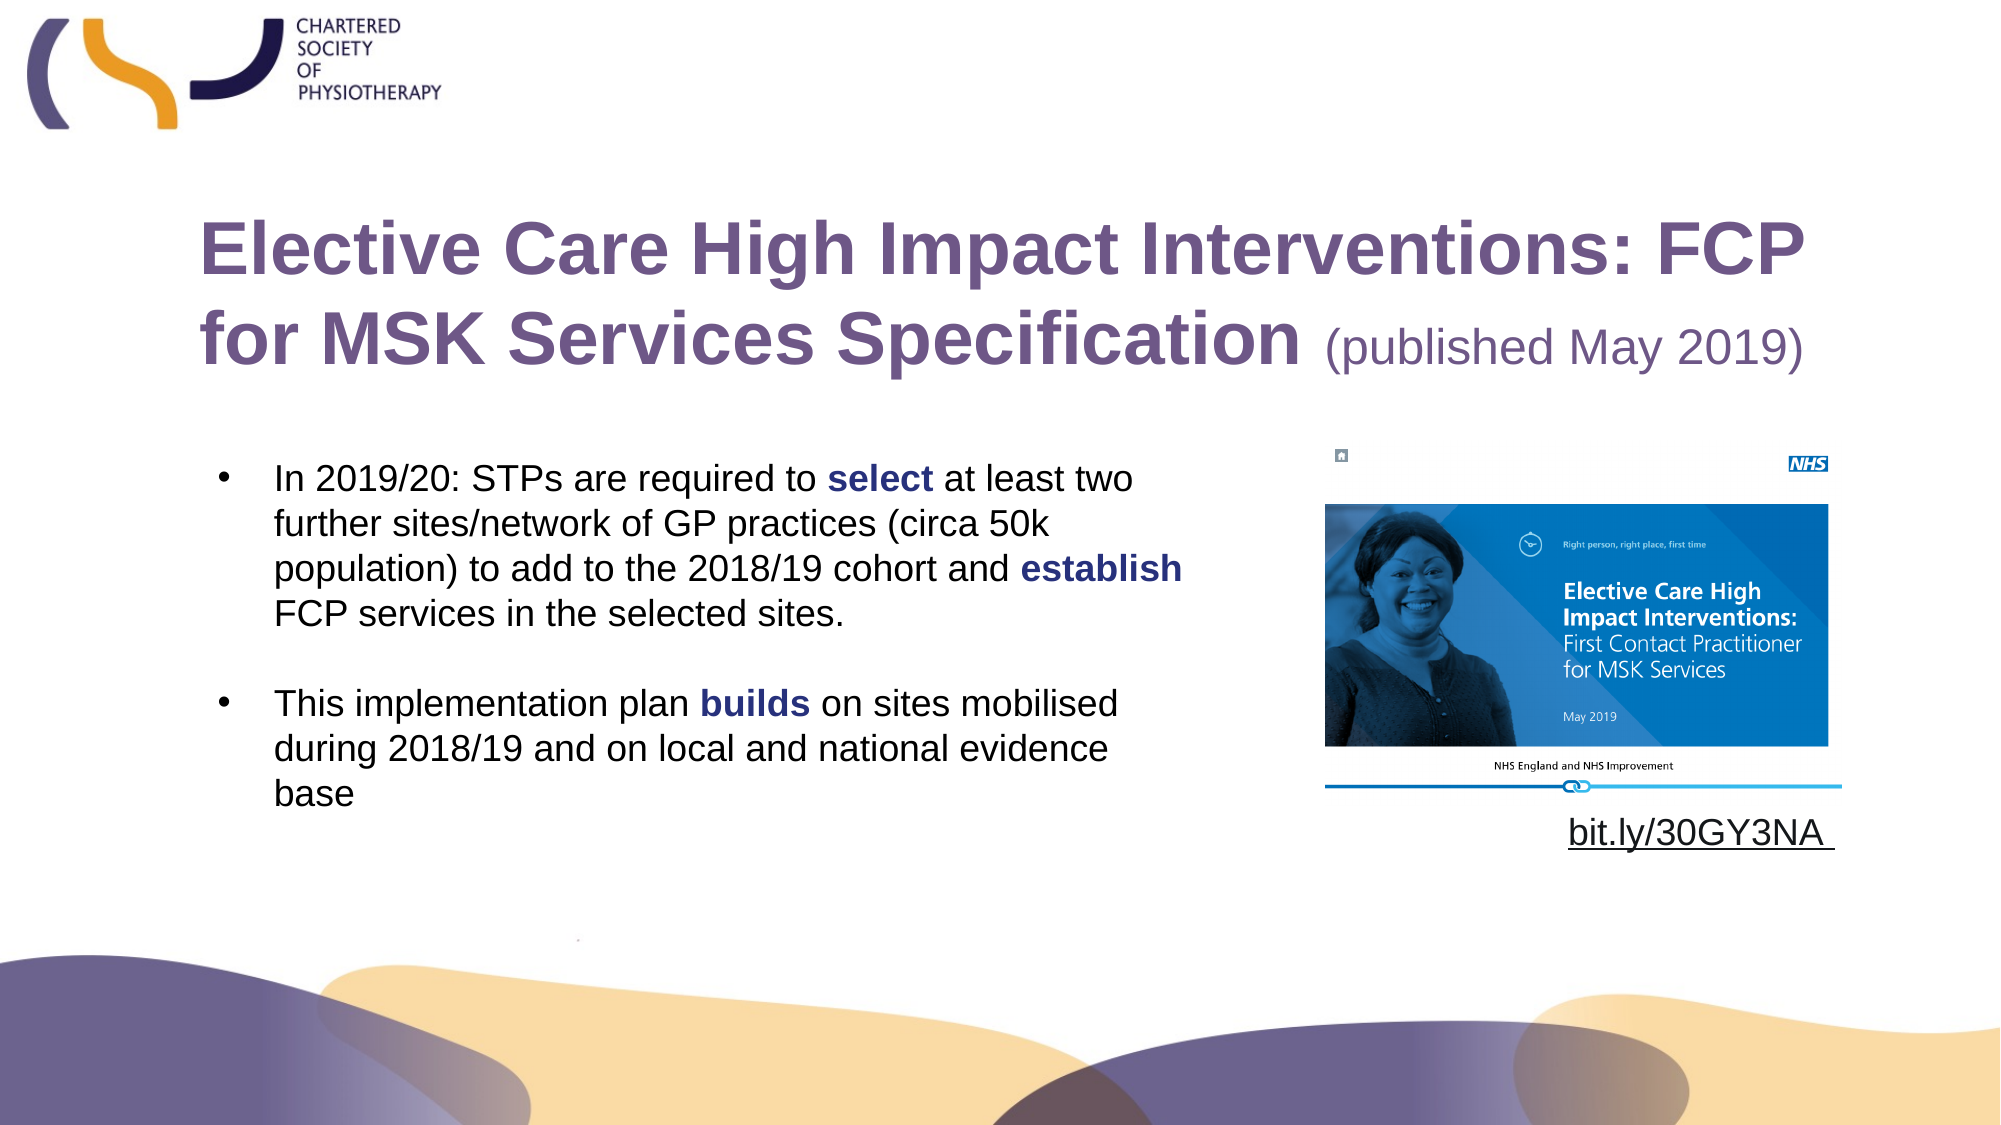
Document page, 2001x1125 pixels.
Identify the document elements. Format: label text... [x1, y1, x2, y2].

picture [1325, 440, 1842, 806]
text_box bit.ly/30GY3NA [1553, 800, 1860, 861]
text_box In 2019/20: STPs are required to select at least two further sites/network of GP practices (circa 50k population) to add to the 2018/19 cohort and establish FCP services in the selected sites. This implementation plan builds on sites mobilised during 2018/19 and on local and national evidence base [202, 446, 1199, 821]
text_box Elective Care High Impact Interventions: FCP for MSK Services Specification (published May 2019) [184, 192, 1842, 773]
